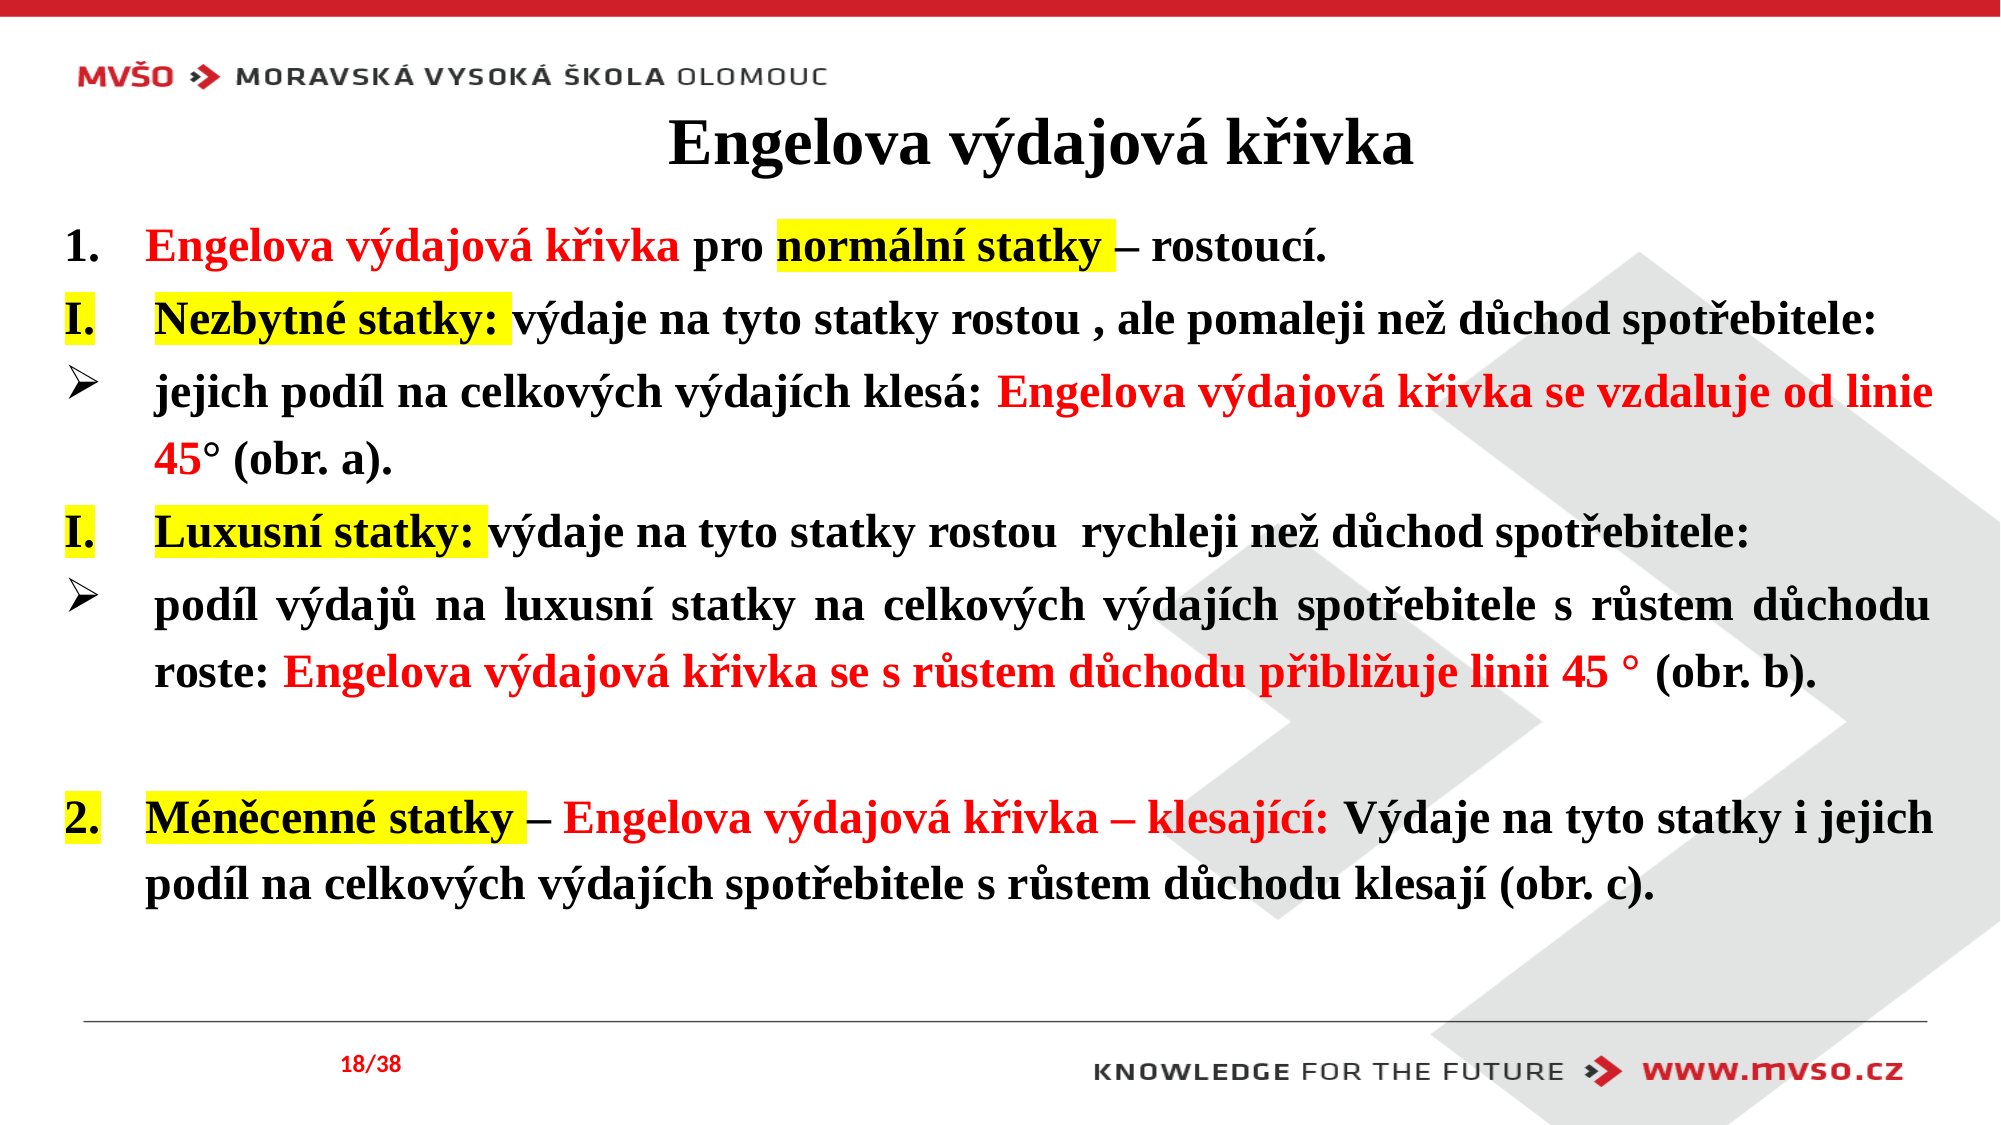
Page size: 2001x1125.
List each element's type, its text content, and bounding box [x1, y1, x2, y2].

text_box 18/38 [324, 1040, 463, 1085]
list Engelova výdajová křivka pro normální statky – rostoucí. Nezbytné statky: výdaje na tyto statky rostou , ale pomaleji než důchod spotřebitele: jejich podíl na celkových výdajích klesá: Engelova výdajová křivka se vzdaluje od linie 45° (obr. a). Luxusní statky: výdaje na tyto statky rostou rychleji než důchod spotřebitele: podíl výdajů na luxusní statky na celkových výdajích spotřebitele s růstem důchodu roste: Engelova výdajová křivka se s růstem důchodu přibližuje linii 45 ° (obr. b). Méněcenné statky – Engelova výdajová křivka – klesající: Výdaje na tyto statky i jejich podíl na celkových výdajích spotřebitele s růstem důchodu klesají (obr. c). [49, 197, 1951, 1033]
picture [0, 0, 2001, 1125]
title Engelova výdajová křivka [227, 86, 1857, 190]
